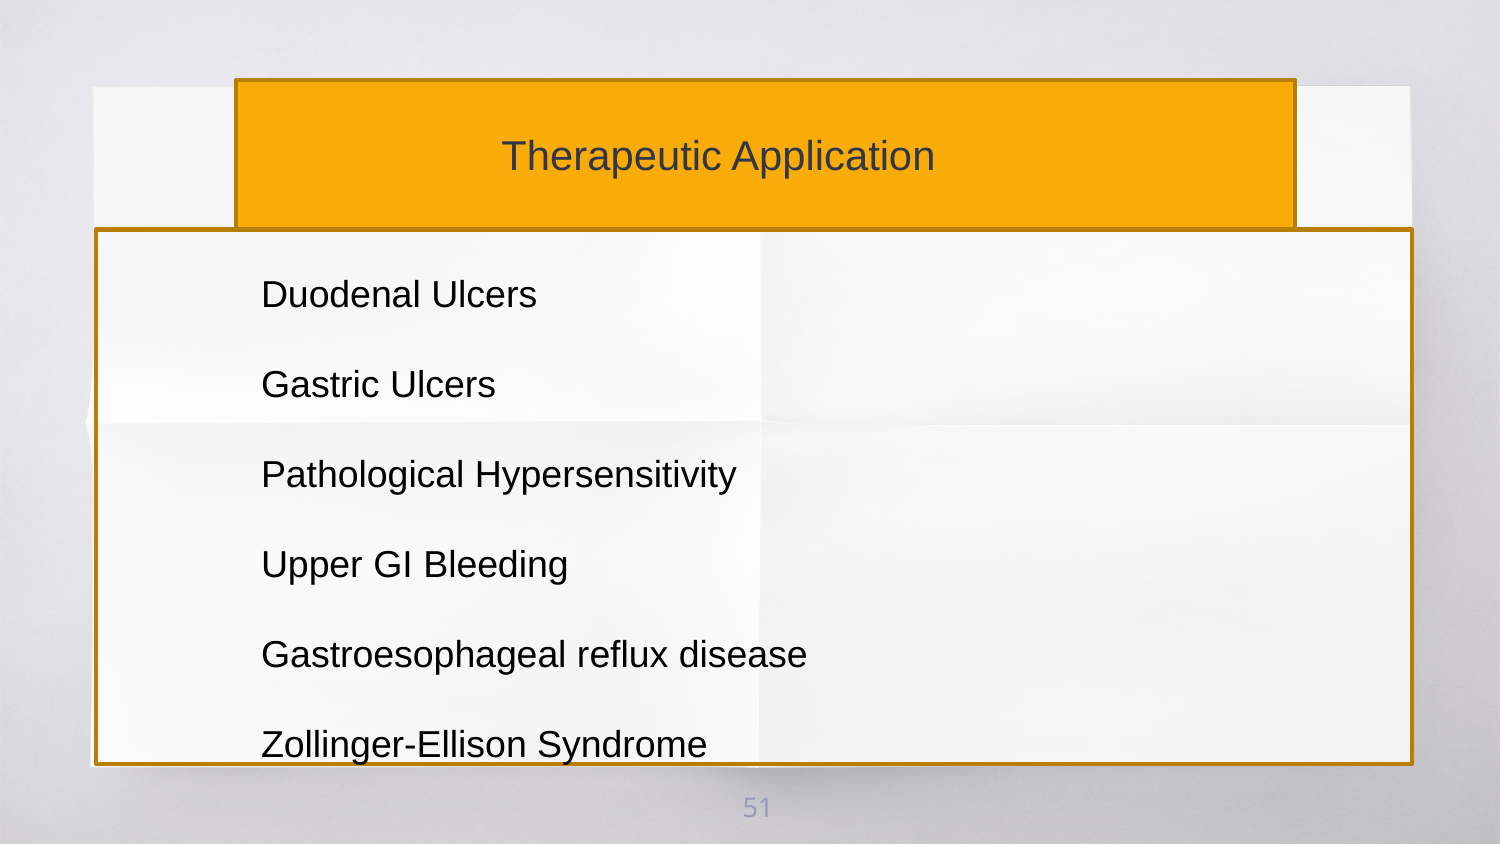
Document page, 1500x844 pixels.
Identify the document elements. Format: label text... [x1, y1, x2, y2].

text_box [1181, 227, 1414, 766]
text_box Therapeutic Application [486, 121, 977, 187]
text_box Duodenal Ulcers Gastric Ulcers Pathological Hypersensitivity Upper GI Bleeding Gastroesophageal reflux disease Zollinger-Ellison Syndrome [246, 217, 1181, 773]
text_box [234, 78, 1297, 232]
slide_number 51 [713, 775, 804, 825]
text_box [94, 227, 246, 766]
picture [0, 0, 1500, 844]
